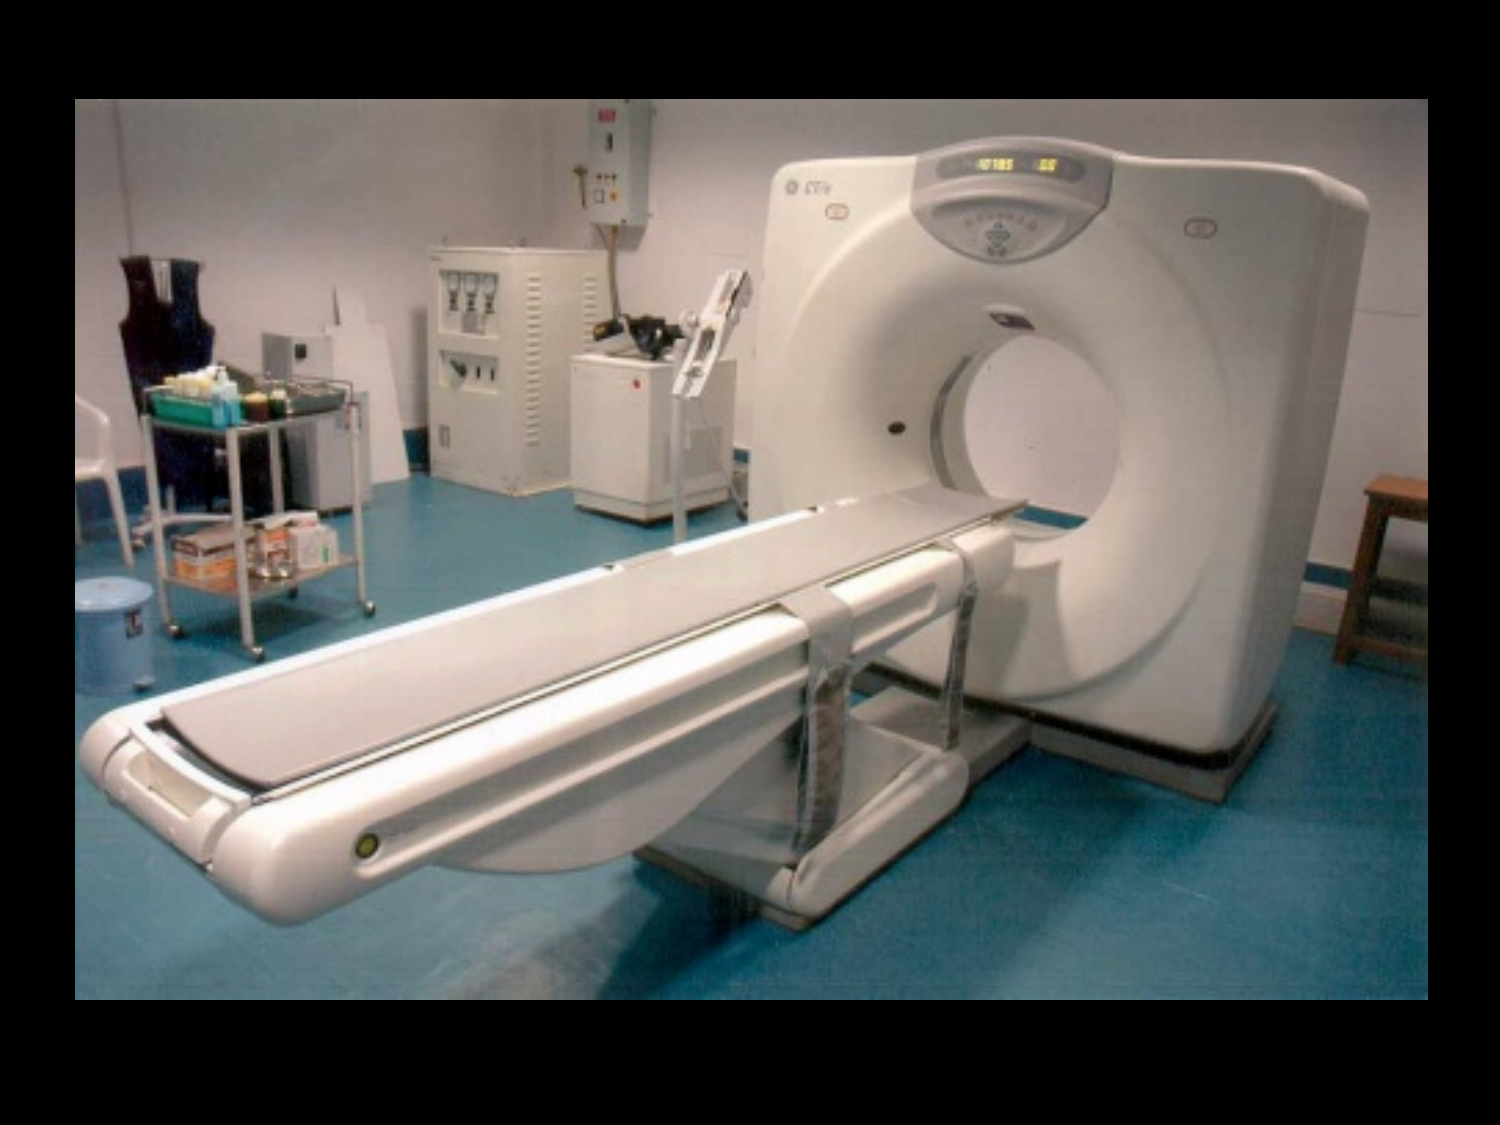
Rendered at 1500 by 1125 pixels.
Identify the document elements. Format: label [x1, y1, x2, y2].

picture [74, 99, 1428, 1001]
